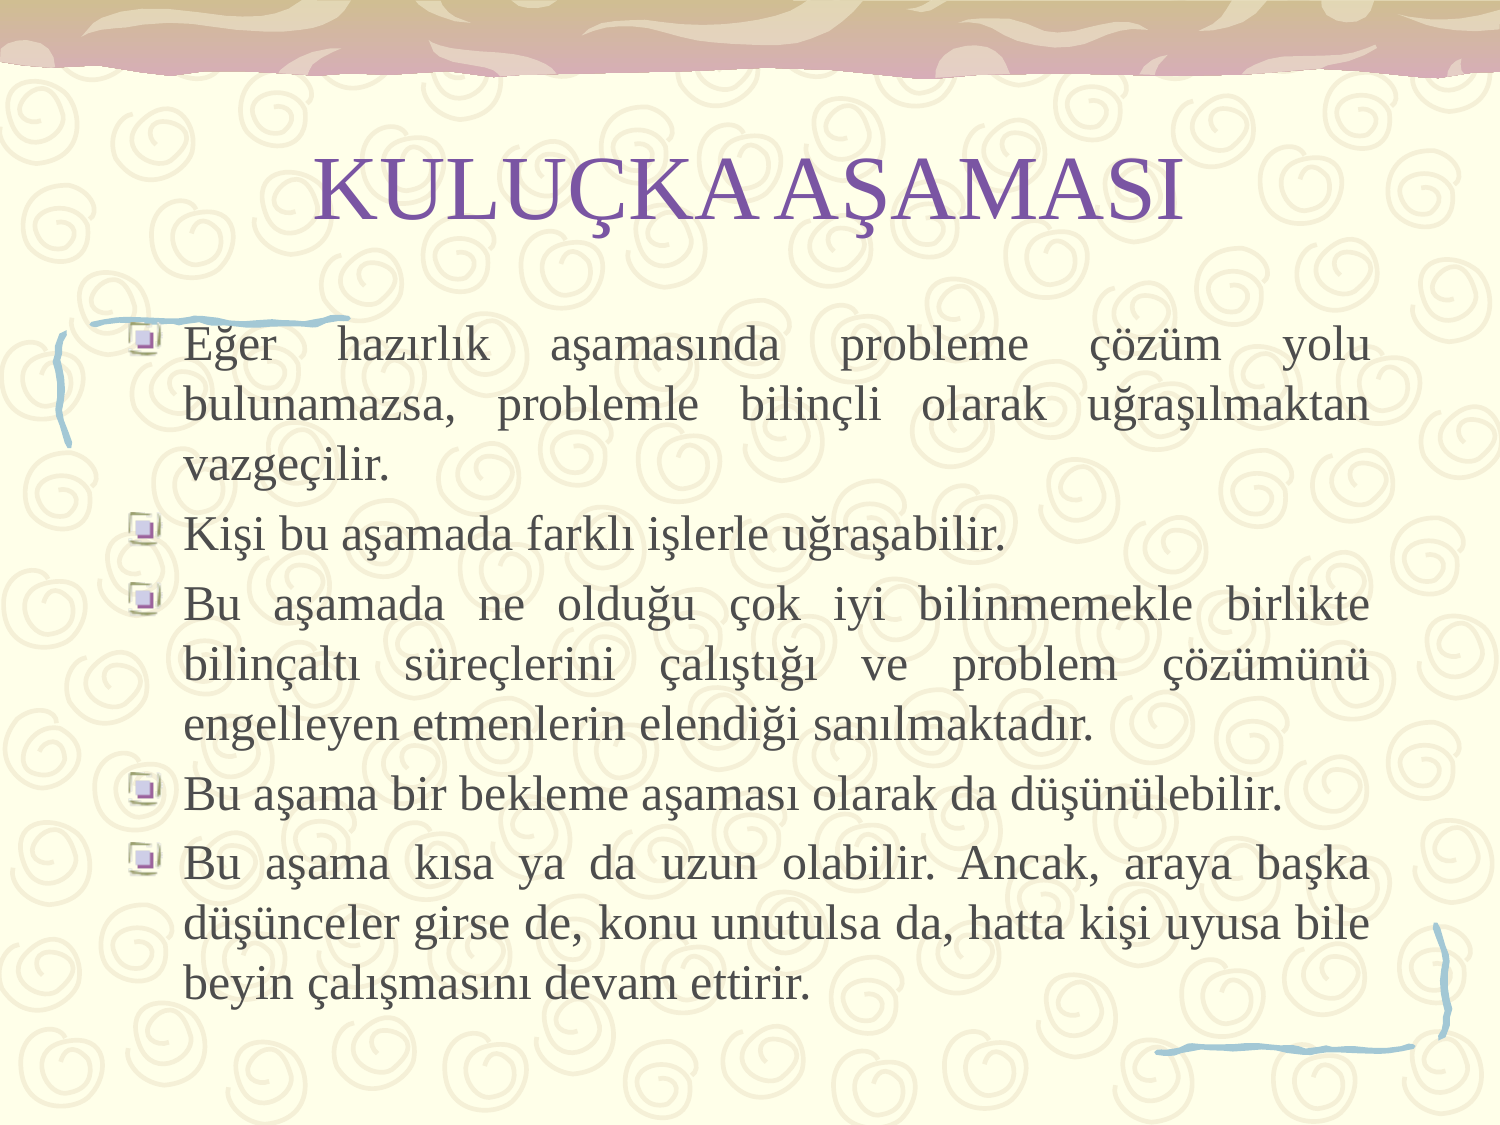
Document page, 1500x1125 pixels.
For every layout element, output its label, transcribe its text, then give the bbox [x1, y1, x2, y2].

picture [127, 512, 163, 548]
picture [127, 322, 163, 358]
picture [127, 772, 163, 808]
title KULUÇKA AŞAMASI [112, 88, 1388, 277]
picture [127, 842, 163, 878]
picture [127, 582, 163, 618]
list Eğer hazırlık aşamasında probleme çözüm yolu bulunamazsa, problemle bilinçli olarak uğraşılmaktan vazgeçilir. Kişi bu aşamada farklı işlerle uğraşabilir. Bu aşamada ne olduğu çok iyi bilinmemekle birlikte bilinçaltı süreçlerini çalıştığı ve problem çözümünü engelleyen etmenlerin elendiği sanılmaktadır. Bu aşama bir bekleme aşaması olarak da düşünülebilir. Bu aşama kısa ya da uzun olabilir. Ancak, araya başka düşünceler girse de, konu unutulsa da, hatta kişi uyusa bile beyin çalışmasını devam ettirir. [111, 302, 1388, 1029]
